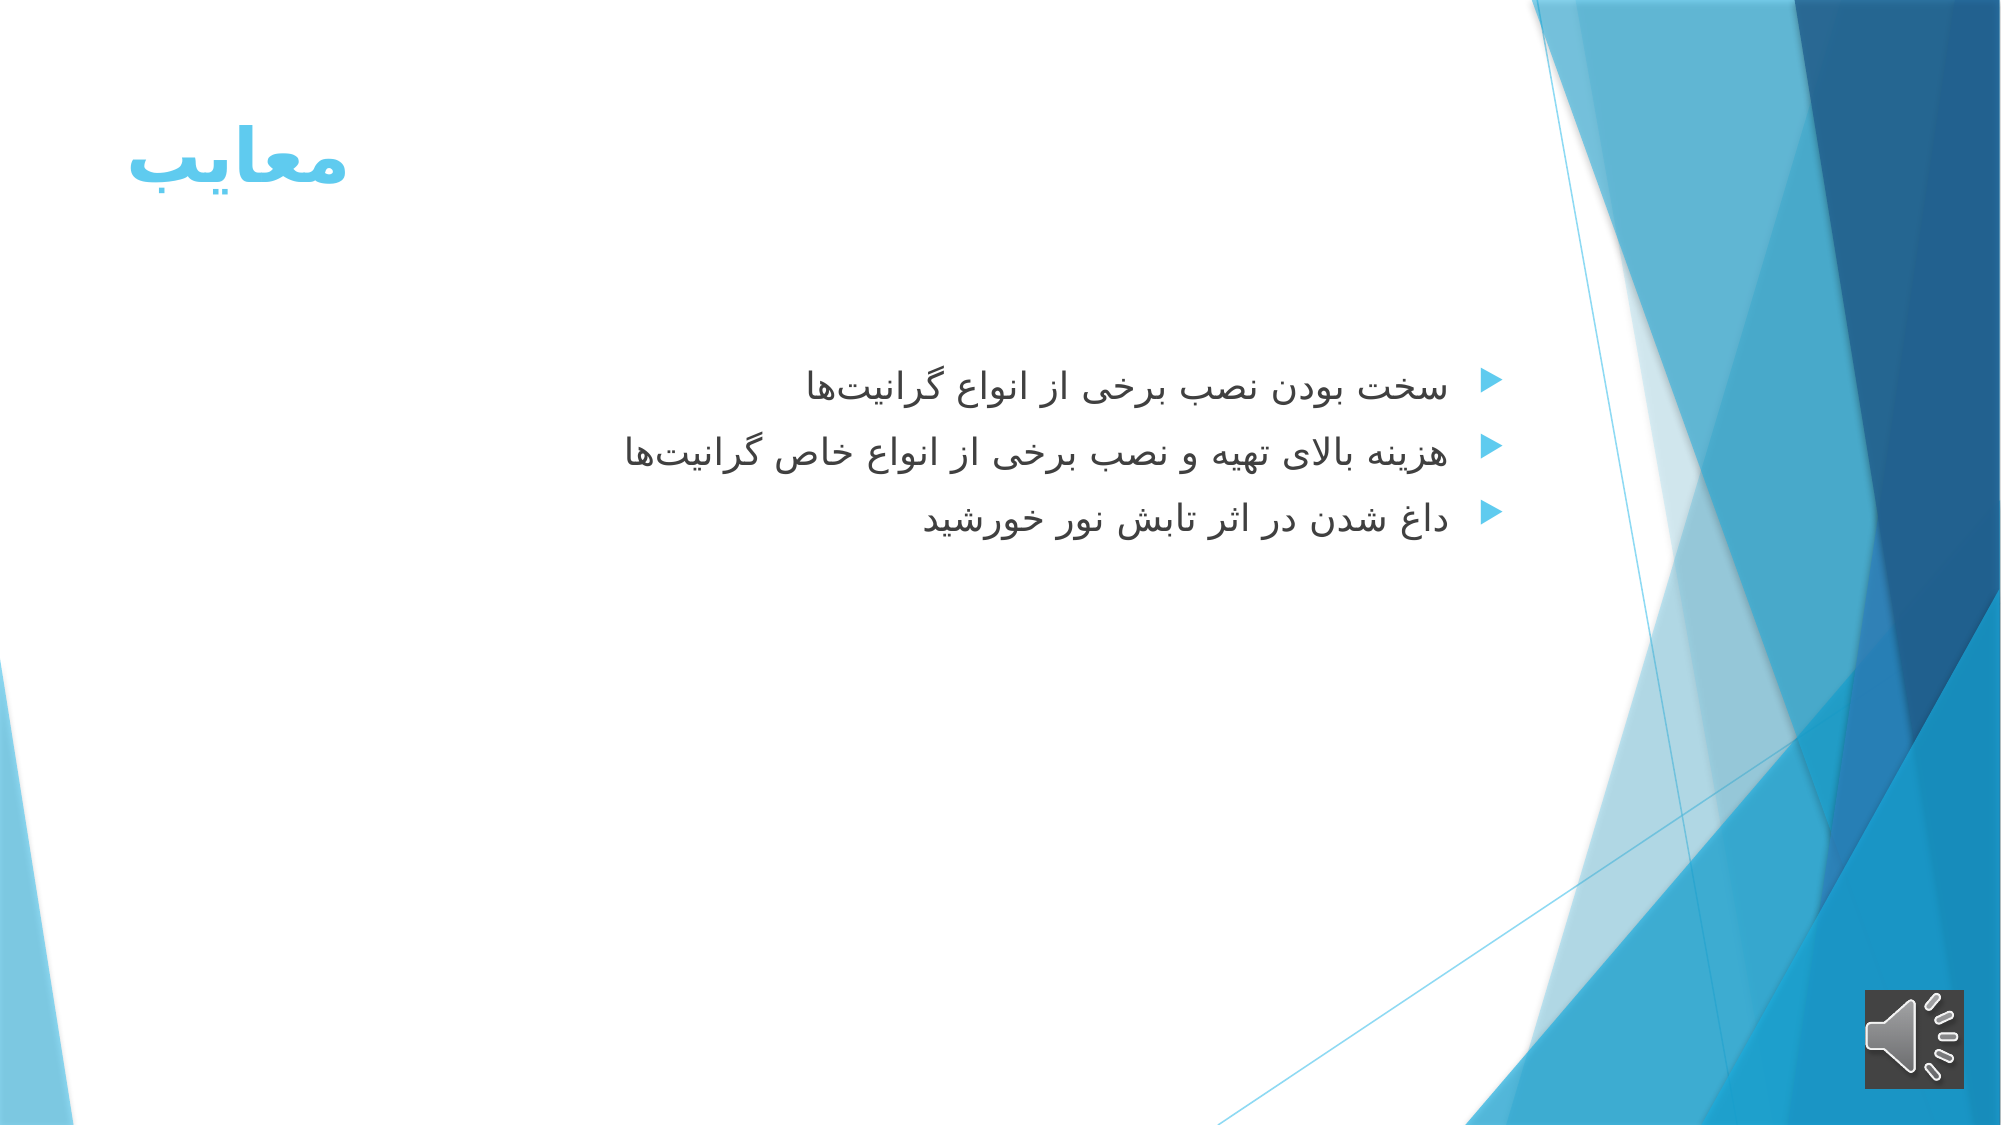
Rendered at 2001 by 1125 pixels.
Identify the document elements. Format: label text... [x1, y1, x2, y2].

title معایب [111, 99, 1522, 317]
list سخت بودن نصب برخی از انواع گرانیت‌ها هزینه بالای تهیه و نصب برخی از انواع خاص گرانیت‌ها داغ شدن در اثر تابش نور خورشید [111, 354, 1522, 992]
picture [1864, 989, 1966, 1091]
